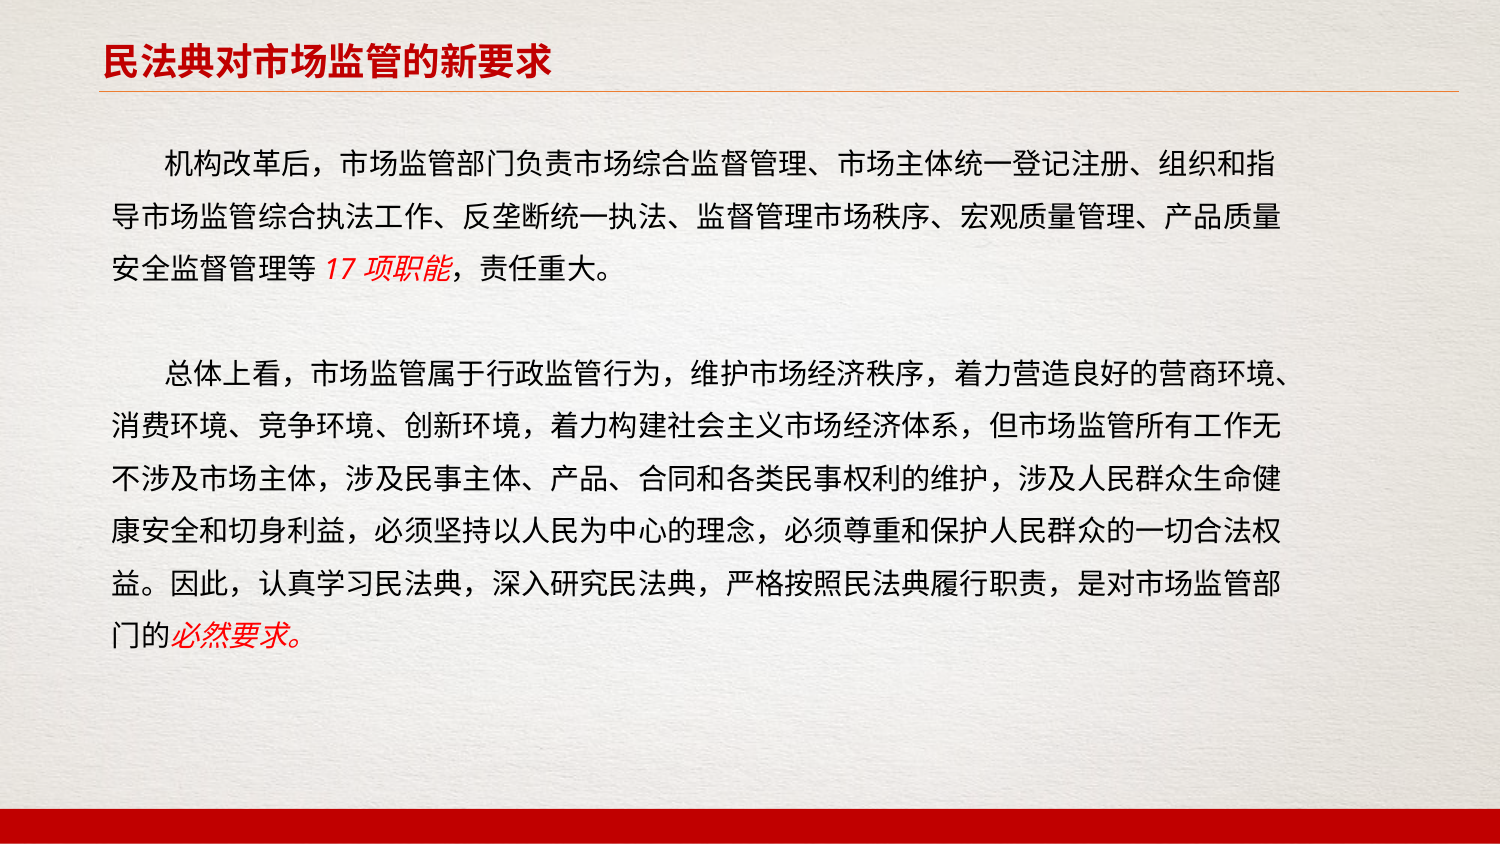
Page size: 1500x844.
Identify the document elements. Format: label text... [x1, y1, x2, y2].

text_box 民法典对市场监管的新要求 [87, 30, 1451, 84]
text_box 机构改革后，市场监管部门负责市场综合监督管理、市场主体统一登记注册、组织和指导市场监管综合执法工作、反垄断统一执法、监督管理市场秩序、宏观质量管理、产品质量安全监督管理等17项职能，责任重大。 总体上看，市场监管属于行政监管行为，维护市场经济秩序，着力营造良好的营商环境、消费环境、竞争环境、创新环境，着力构建社会主义市场经济体系，但市场监管所有工作无不涉及市场主体，涉及民事主体、产品、合同和各类民事权利的维护，涉及人民群众生命健康安全和切身利益，必须坚持以人民为中心的理念，必须尊重和保护人民群众的一切合法权益。因此，认真学习民法典，深入研究民法典，严格按照民法典履行职责，是对市场监管部门的必然要求。 [97, 120, 1305, 660]
text_box [0, 808, 1500, 844]
